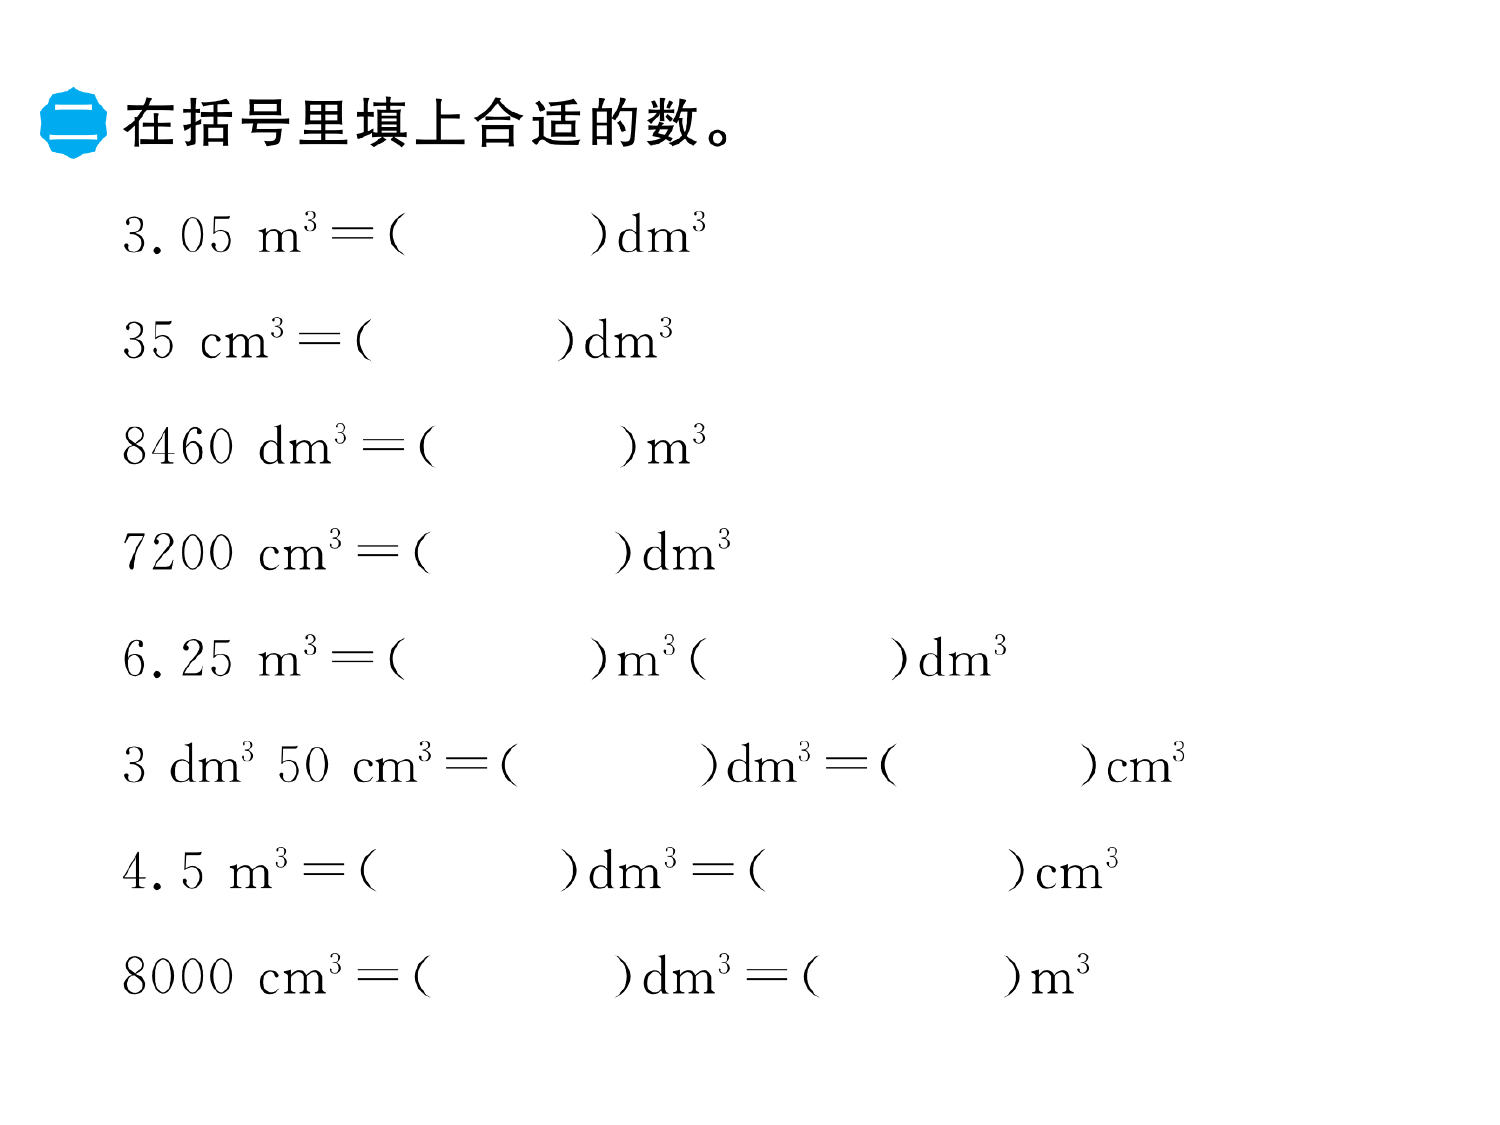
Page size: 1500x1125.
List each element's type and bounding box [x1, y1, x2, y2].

picture [35, 71, 1230, 1017]
